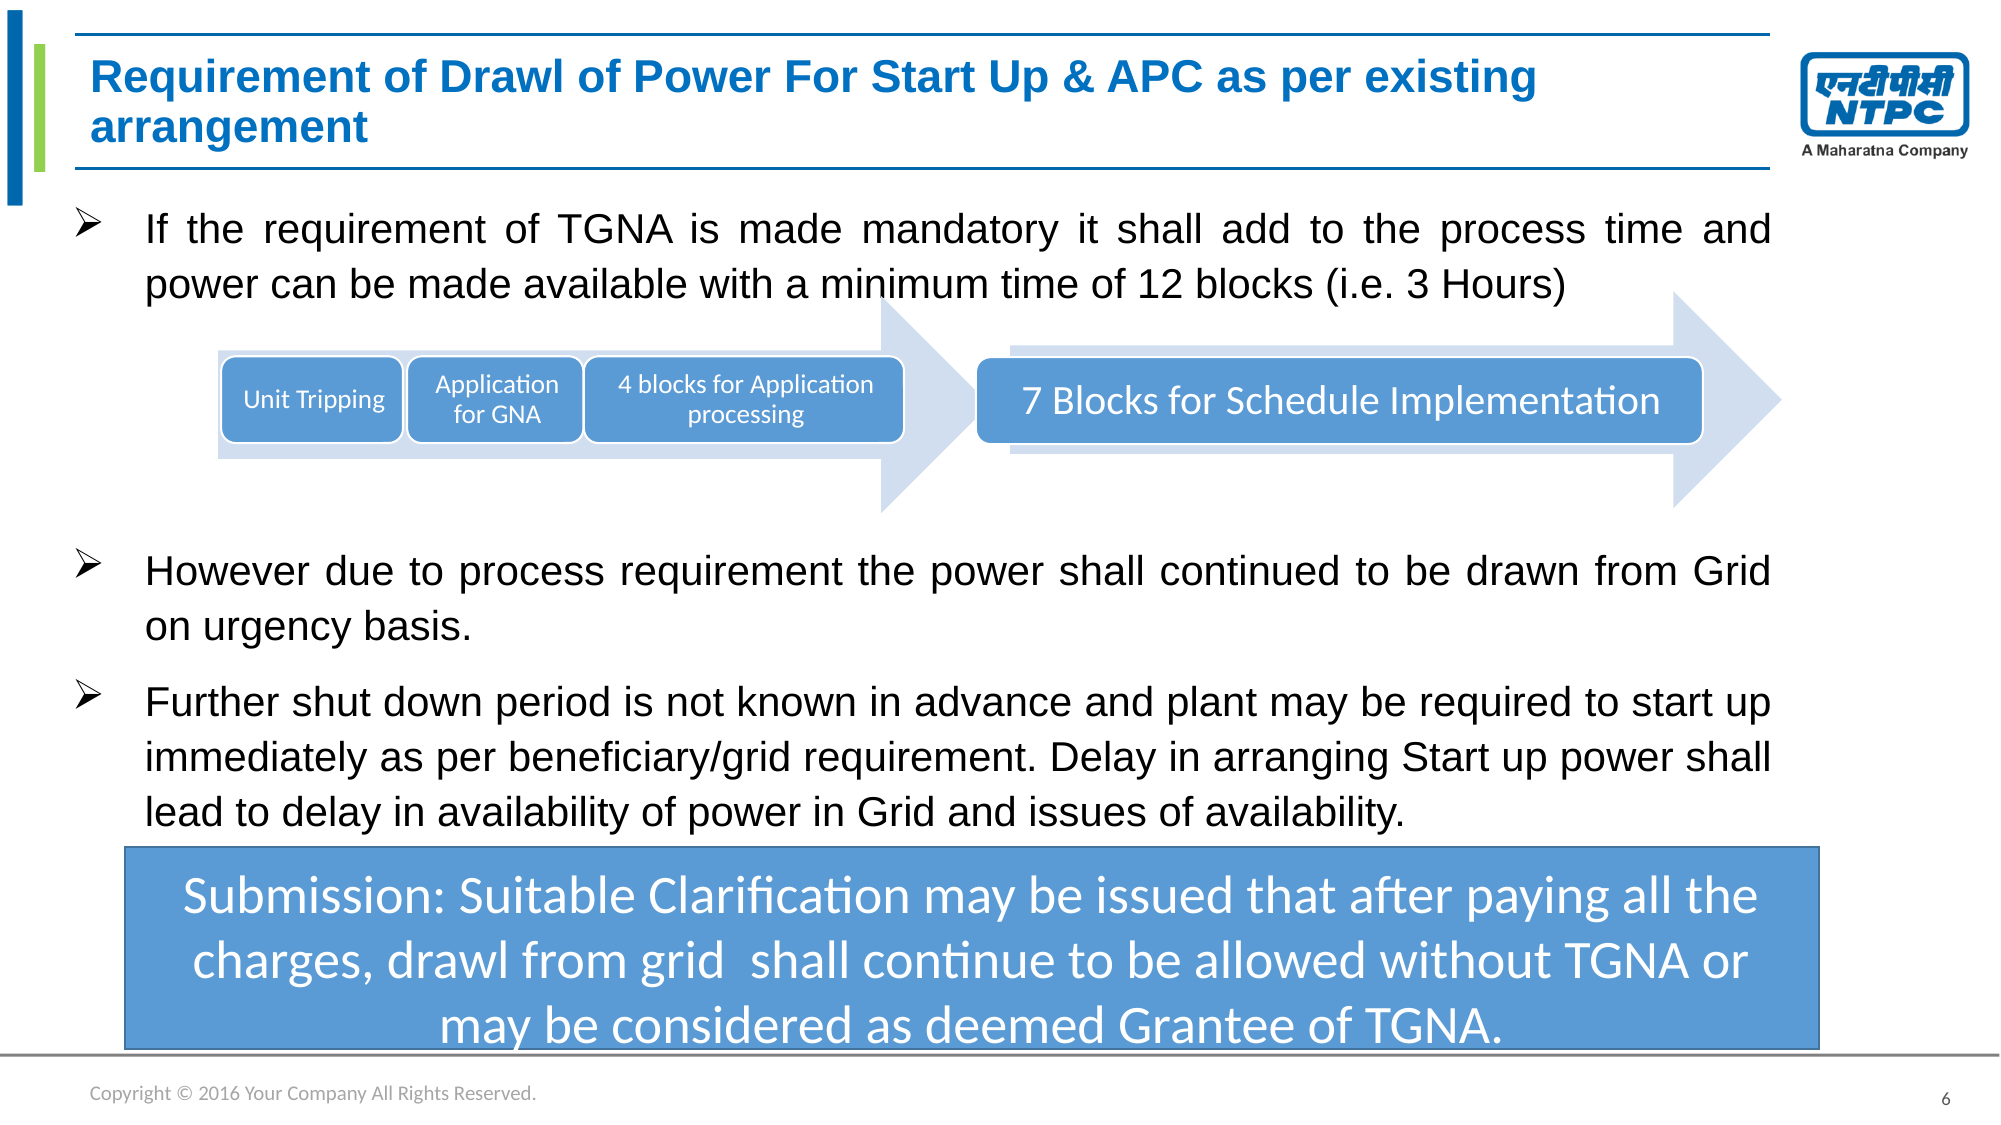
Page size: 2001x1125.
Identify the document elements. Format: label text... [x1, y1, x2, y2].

title Requirement of Drawl of Power For Start Up & APC as per existing arrangement [75, 45, 1769, 161]
text_box If the requirement of TGNA is made mandatory it shall add to the process time and power can be made available with a minimum time of 12 blocks (i.e. 3 Hours) However due to process requirement the power shall continued to be drawn from Grid on urgency basis. Further shut down period is not known in advance and plant may be required to start up immediately as per beneficiary/grid requirement. Delay in arranging Start up power shall lead to delay in availability of power in Grid and issues of availability. [57, 189, 1789, 948]
picture [1770, 50, 2000, 160]
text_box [942, 291, 1850, 509]
text_box Submission: Suitable Clarification may be issued that after paying all the charges, drawl from grid shall continue to be allowed without TGNA or may be considered as deemed Grantee of TGNA. [124, 846, 1820, 1050]
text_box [149, 296, 1058, 514]
